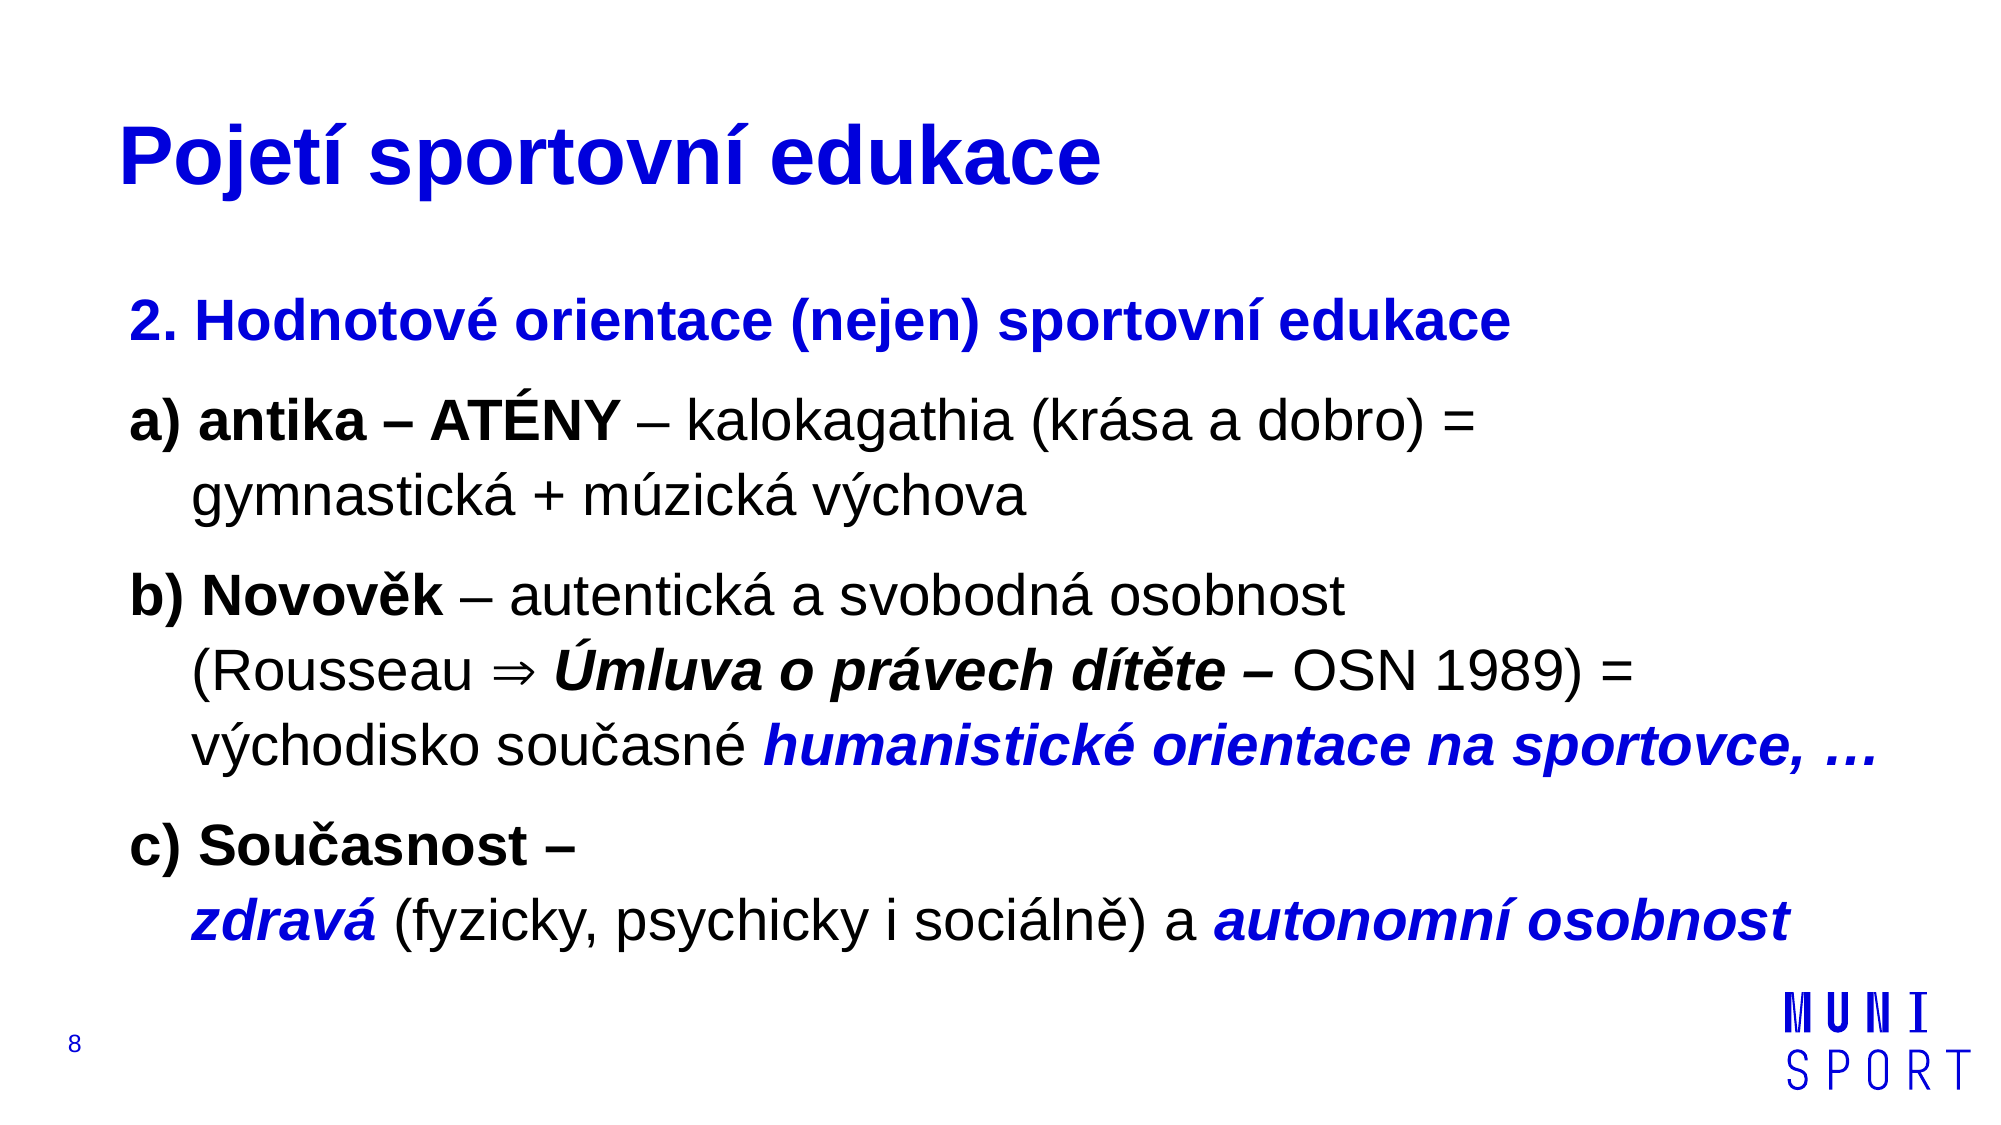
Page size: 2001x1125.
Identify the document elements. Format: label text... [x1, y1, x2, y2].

title Pojetí sportovní edukace [118, 118, 1883, 193]
slide_number 8 [67, 1021, 110, 1063]
list 2. Hodnotové orientace (nejen) sportovní edukace a) antika – ATÉNY – kalokagathia (krása a dobro) = gymnastická + múzická výchova b) Novověk – autentická a svobodná osobnost (Rousseau  Úmluva o právech dítěte – OSN 1989) = východisko současné humanistické orientace na sportovce, … c) Současnost – zdravá (fyzicky, psychicky i sociálně) a autonomní osobnost [118, 277, 1933, 984]
